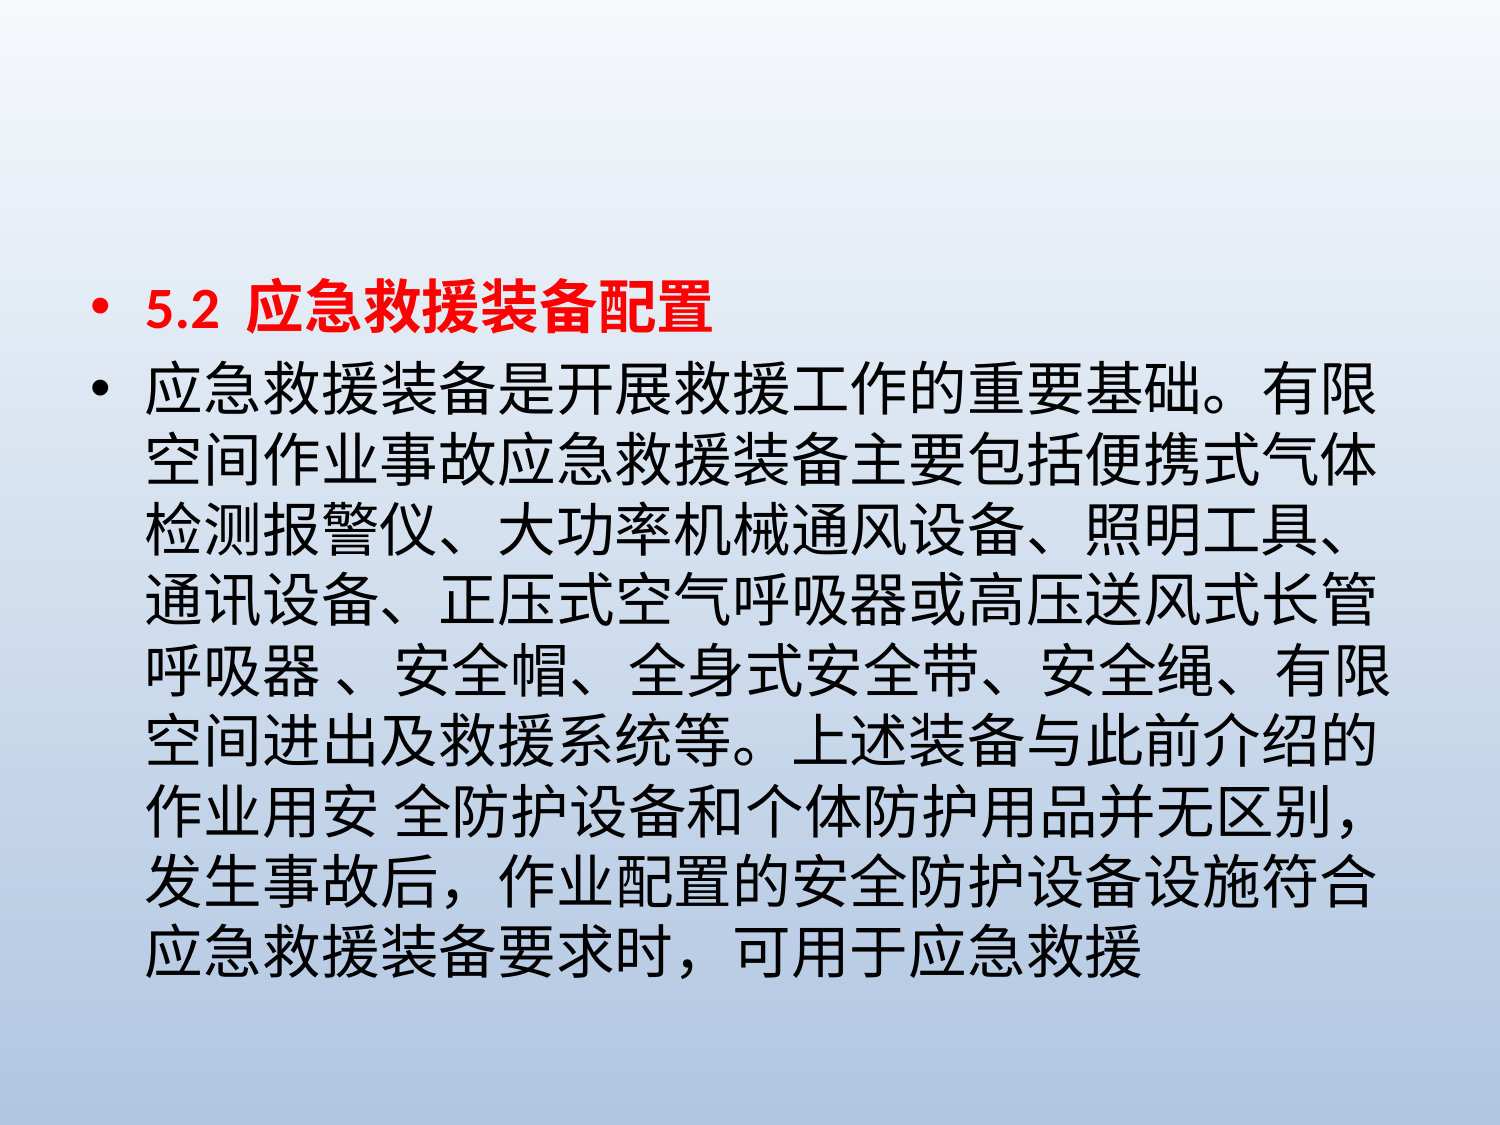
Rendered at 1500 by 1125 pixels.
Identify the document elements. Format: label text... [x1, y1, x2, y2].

list 5.2 应急救援装备配置 应急救援装备是开展救援工作的重要基础。有限空间作业事故应急救援装备主要包括便携式气体检测报警仪、大功率机械通风设备、照明工具、通讯设备、正压式空气呼吸器或高压送风式长管呼吸器 、安全帽、全身式安全带、安全绳、有限 空间进出及救援系统等。上述装备与此前介绍的作业用安 全防护设备和个体防护用品并无区别，发生事故后，作业配置的安全防护设备设施符合 应急救援装备要求时，可用于应急救援 [75, 262, 1425, 1005]
